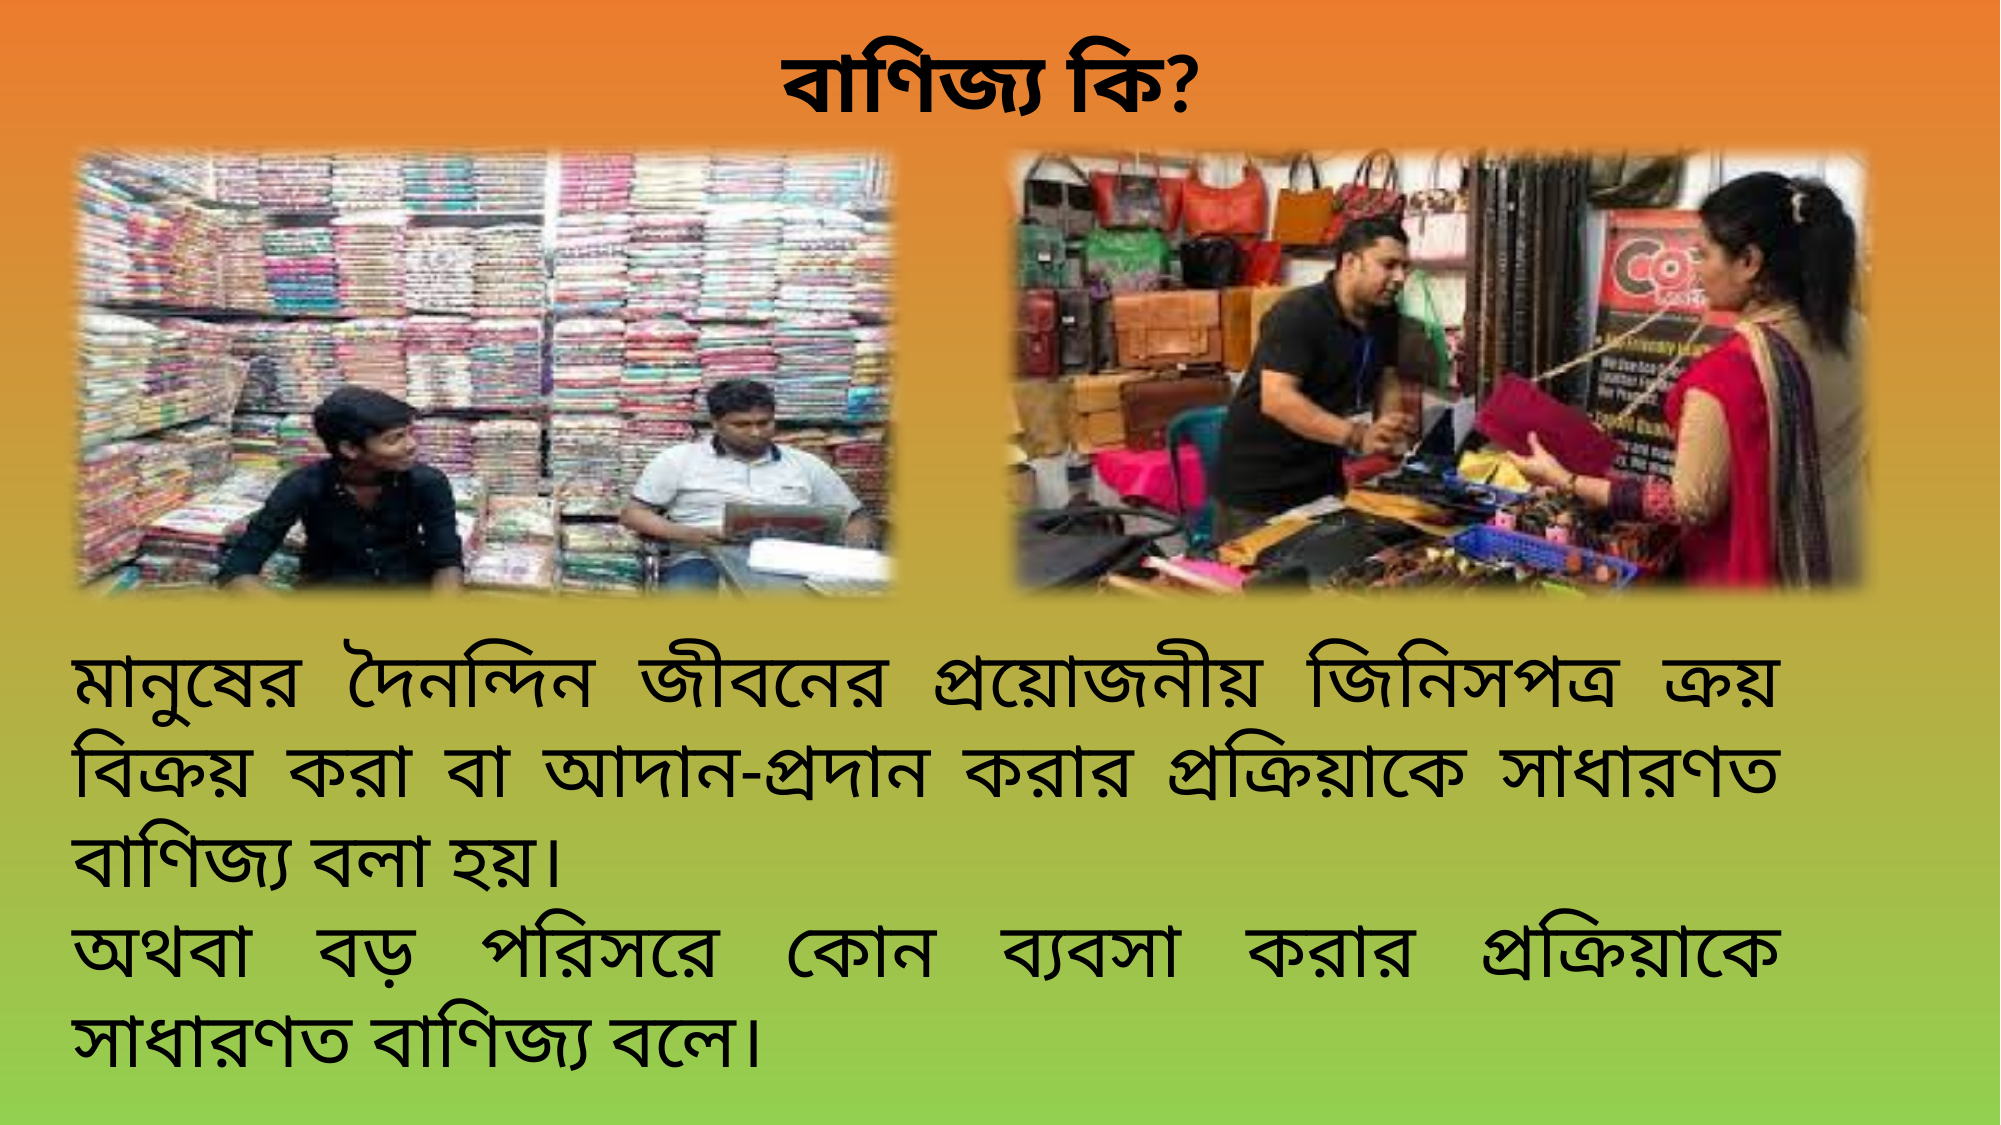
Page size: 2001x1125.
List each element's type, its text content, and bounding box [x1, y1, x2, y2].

text_box মানুষের দৈনন্দিন জীবনের প্রয়োজনীয় জিনিসপত্র ক্রয় বিক্রয় করা বা আদান-প্রদান করার প্রক্রিয়াকে সাধারণত বাণিজ্য বলা হয়। অথবা বড় পরিসরে কোন ব্যবসা করার প্রক্রিয়াকে সাধারণত বাণিজ্য বলে। [57, 625, 1796, 1091]
text_box বাণিজ্য কি? [767, 22, 1435, 137]
picture [997, 138, 1882, 607]
picture [62, 137, 905, 607]
